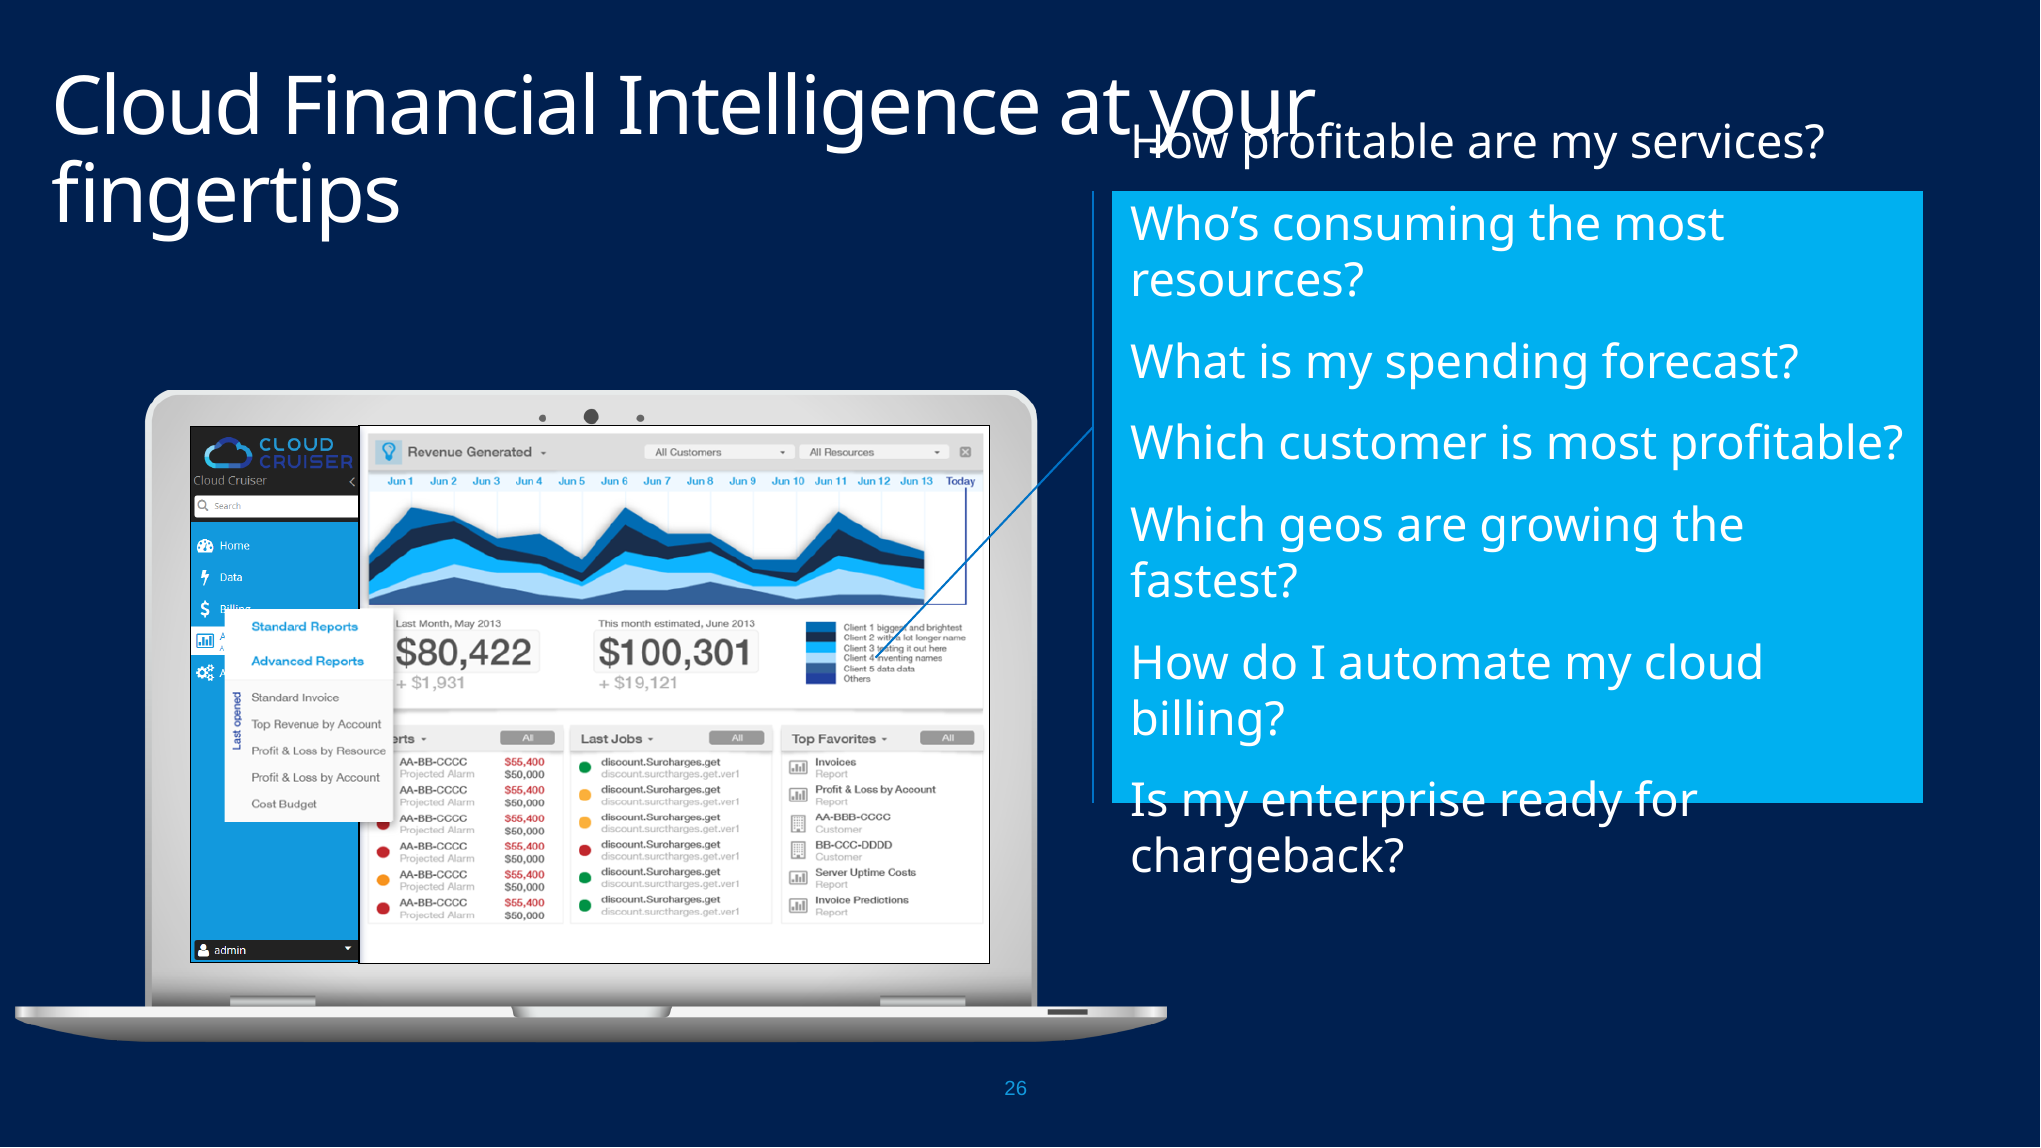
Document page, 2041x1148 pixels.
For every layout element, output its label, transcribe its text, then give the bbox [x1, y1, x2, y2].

title Cloud Financial Intelligence at your fingertips [51, 63, 1655, 232]
text_box How profitable are my services? Who’s consuming the most resources? What is my spending forecast? Which customer is most profitable? Which geos are growing the fastest? How do I automate my cloud billing? Is my enterprise ready for chargeback? [1112, 191, 1923, 803]
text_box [0, 389, 1186, 1066]
slide_number 26 [969, 1066, 1063, 1110]
